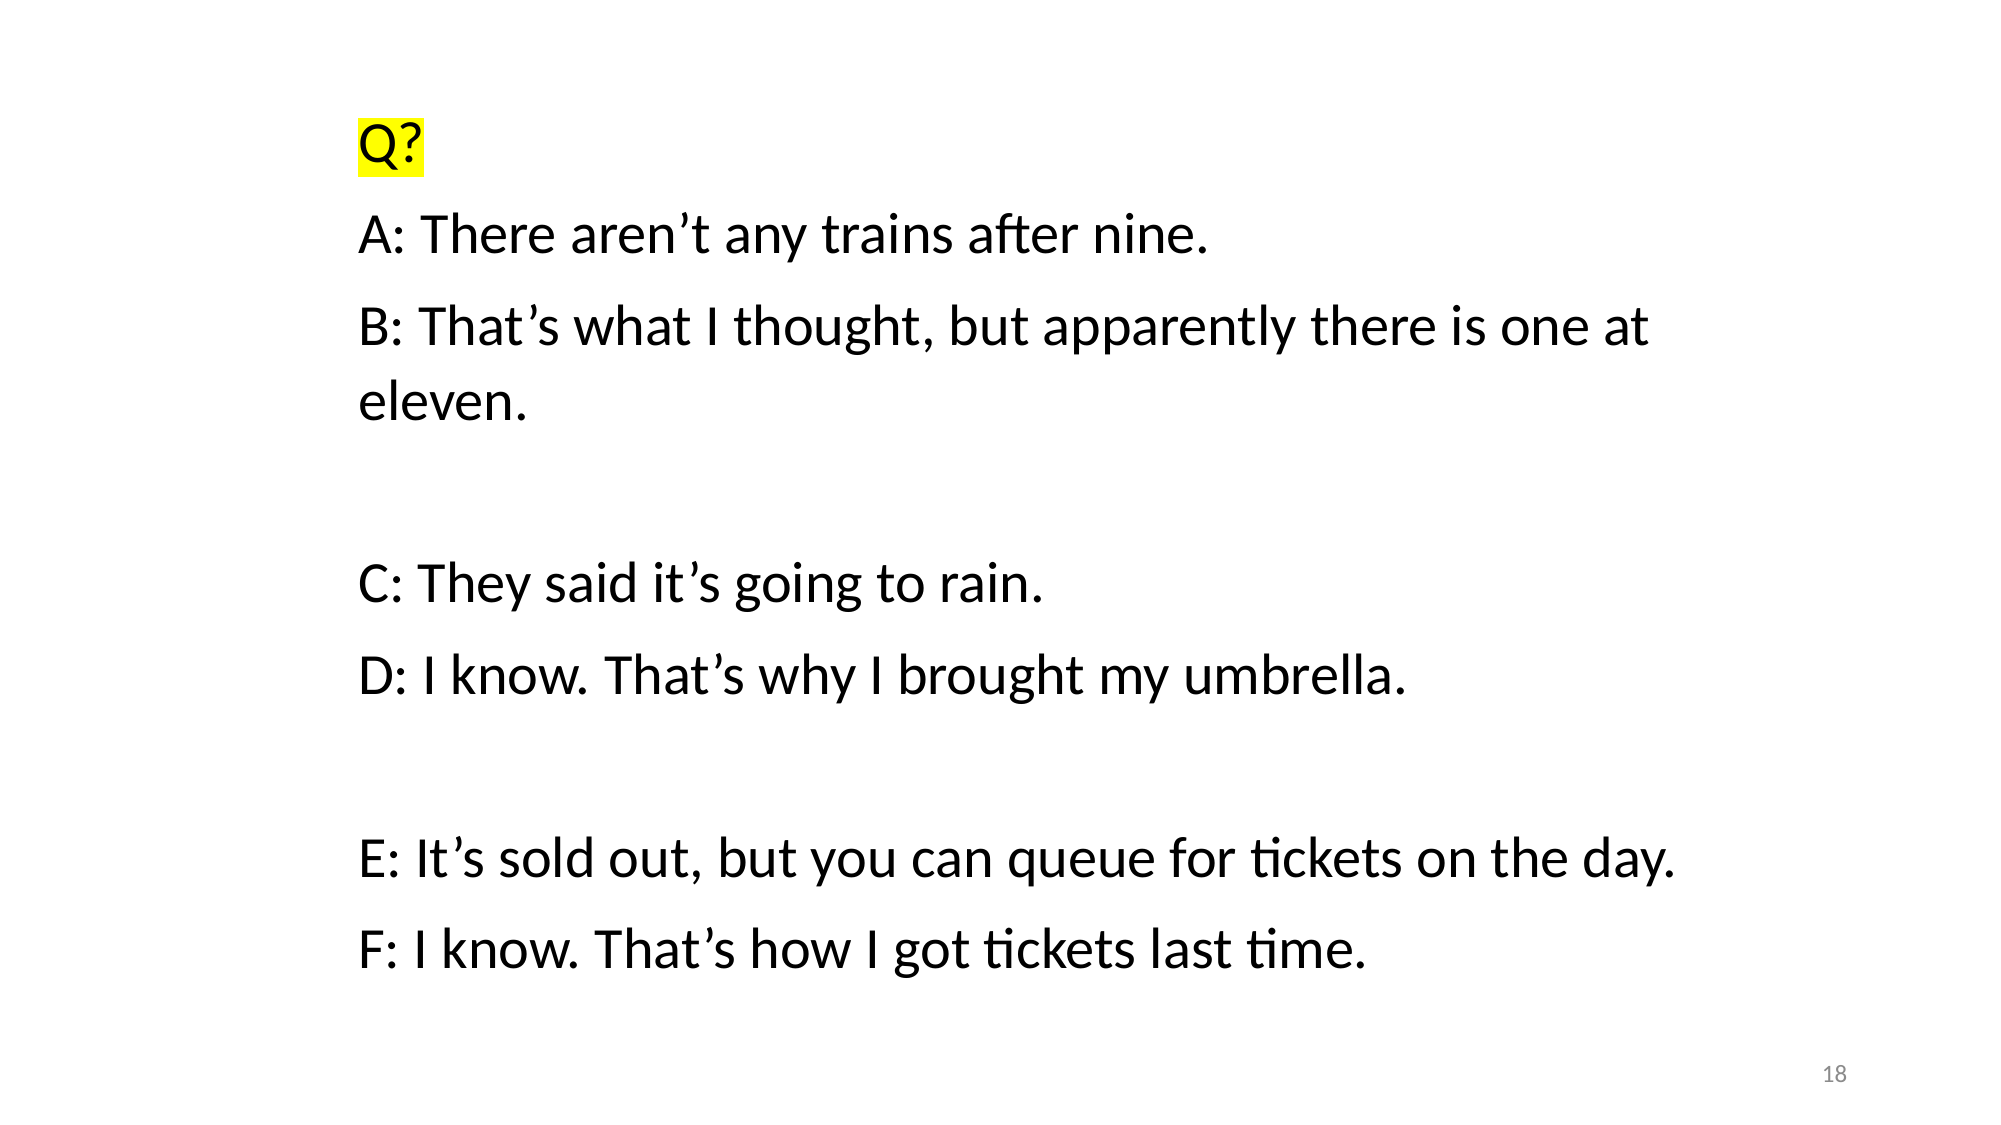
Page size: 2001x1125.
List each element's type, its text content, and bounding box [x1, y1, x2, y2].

slide_number 18 [1412, 1042, 1863, 1103]
text_box Q? A: There aren’t any trains after nine. B: That’s what I thought, but apparently there is one at eleven. C: They said it’s going to rain. D: I know. That’s why I brought my umbrella. E: It’s sold out, but you can queue for tickets on the day. F: I know. That’s how I got tickets last time. [343, 91, 1780, 988]
